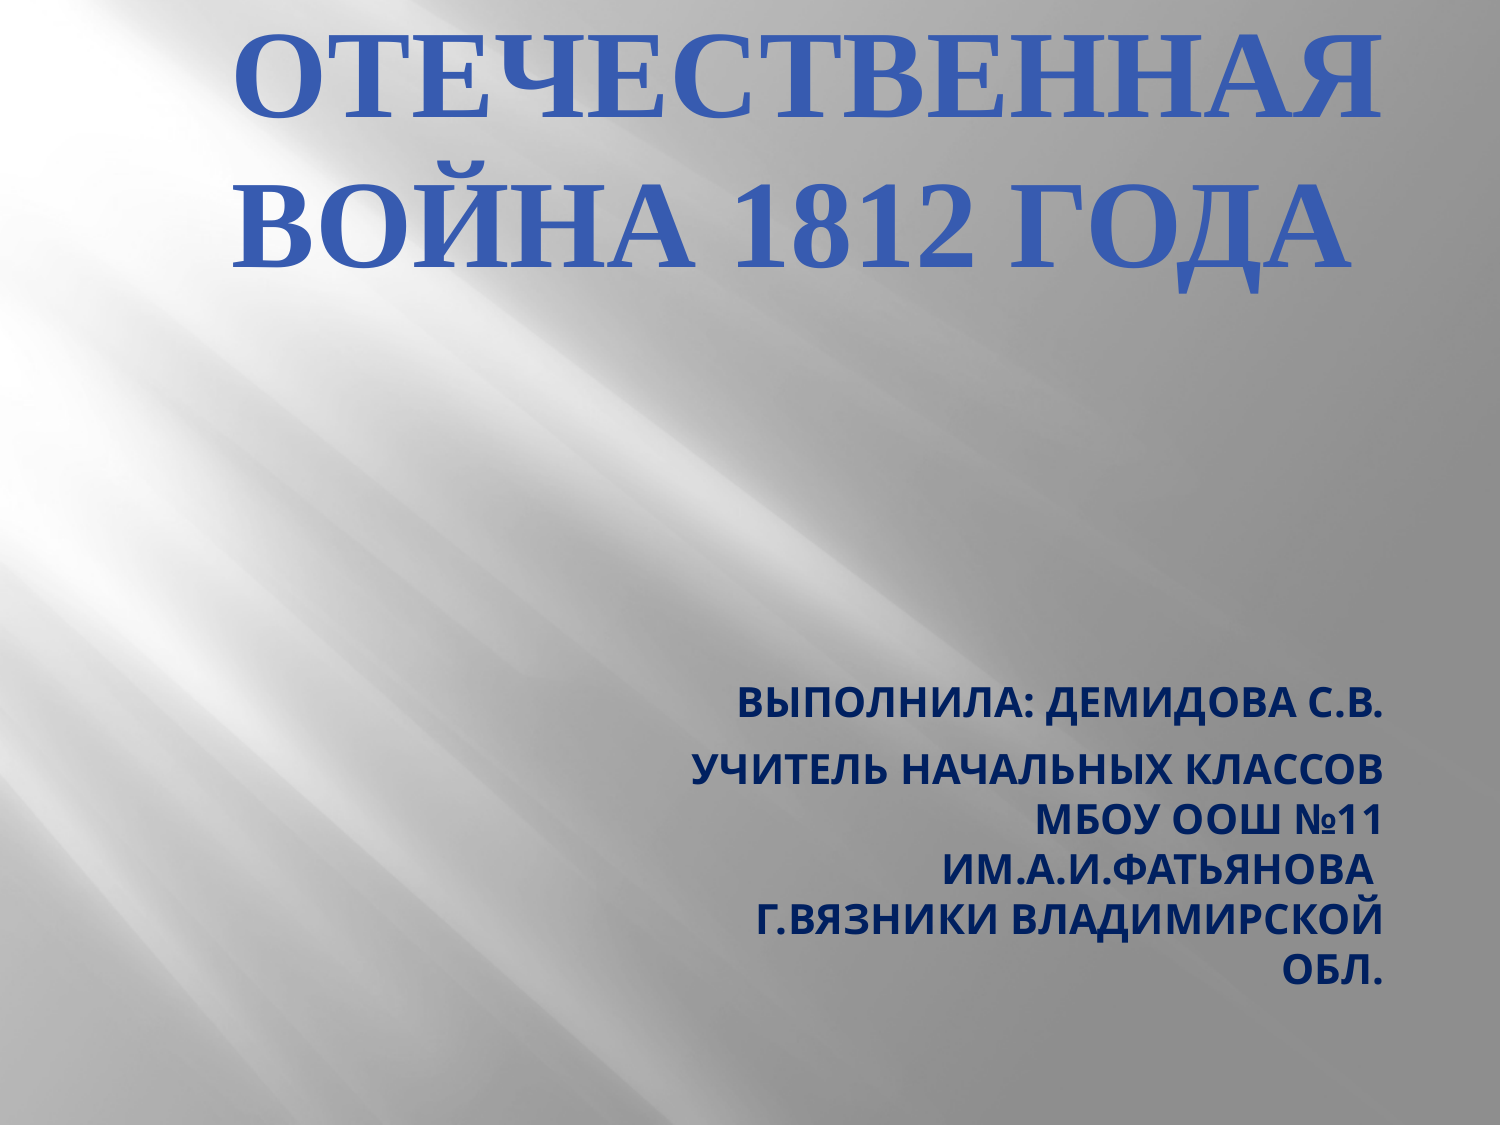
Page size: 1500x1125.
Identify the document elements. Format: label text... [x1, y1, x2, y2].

title Отечественная война 1812 года Выполнила: Демидова С.в. учитель начальных классов МБОУ ООШ №11 им.А.И.Фатьянова г.Вязники Владимирской обл. [117, 93, 1393, 1043]
